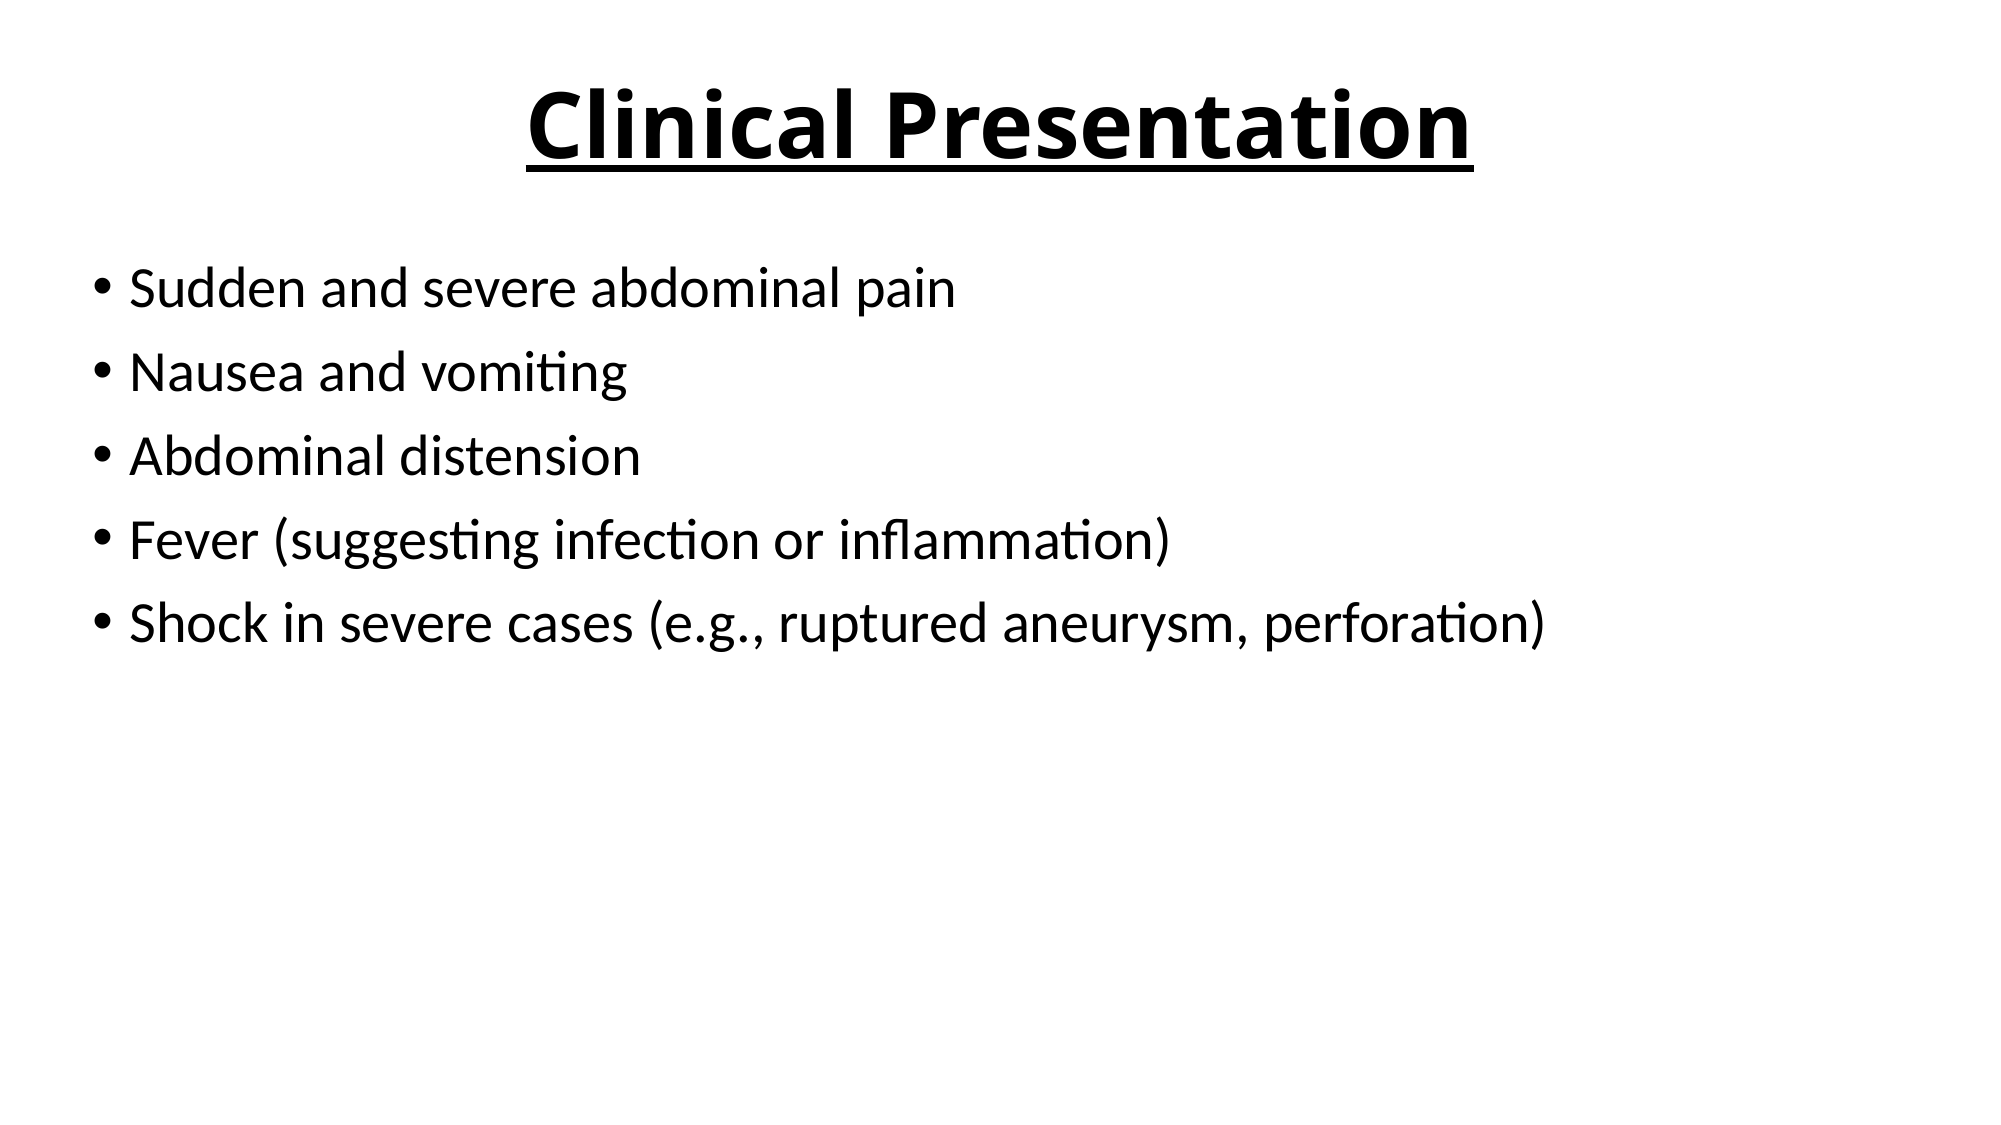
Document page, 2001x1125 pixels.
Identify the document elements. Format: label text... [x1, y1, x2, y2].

list Sudden and severe abdominal pain Nausea and vomiting Abdominal distension Fever (suggesting infection or inflammation) Shock in severe cases (e.g., ruptured aneurysm, perforation) [77, 249, 1863, 1075]
title Clinical Presentation [137, 57, 1863, 200]
